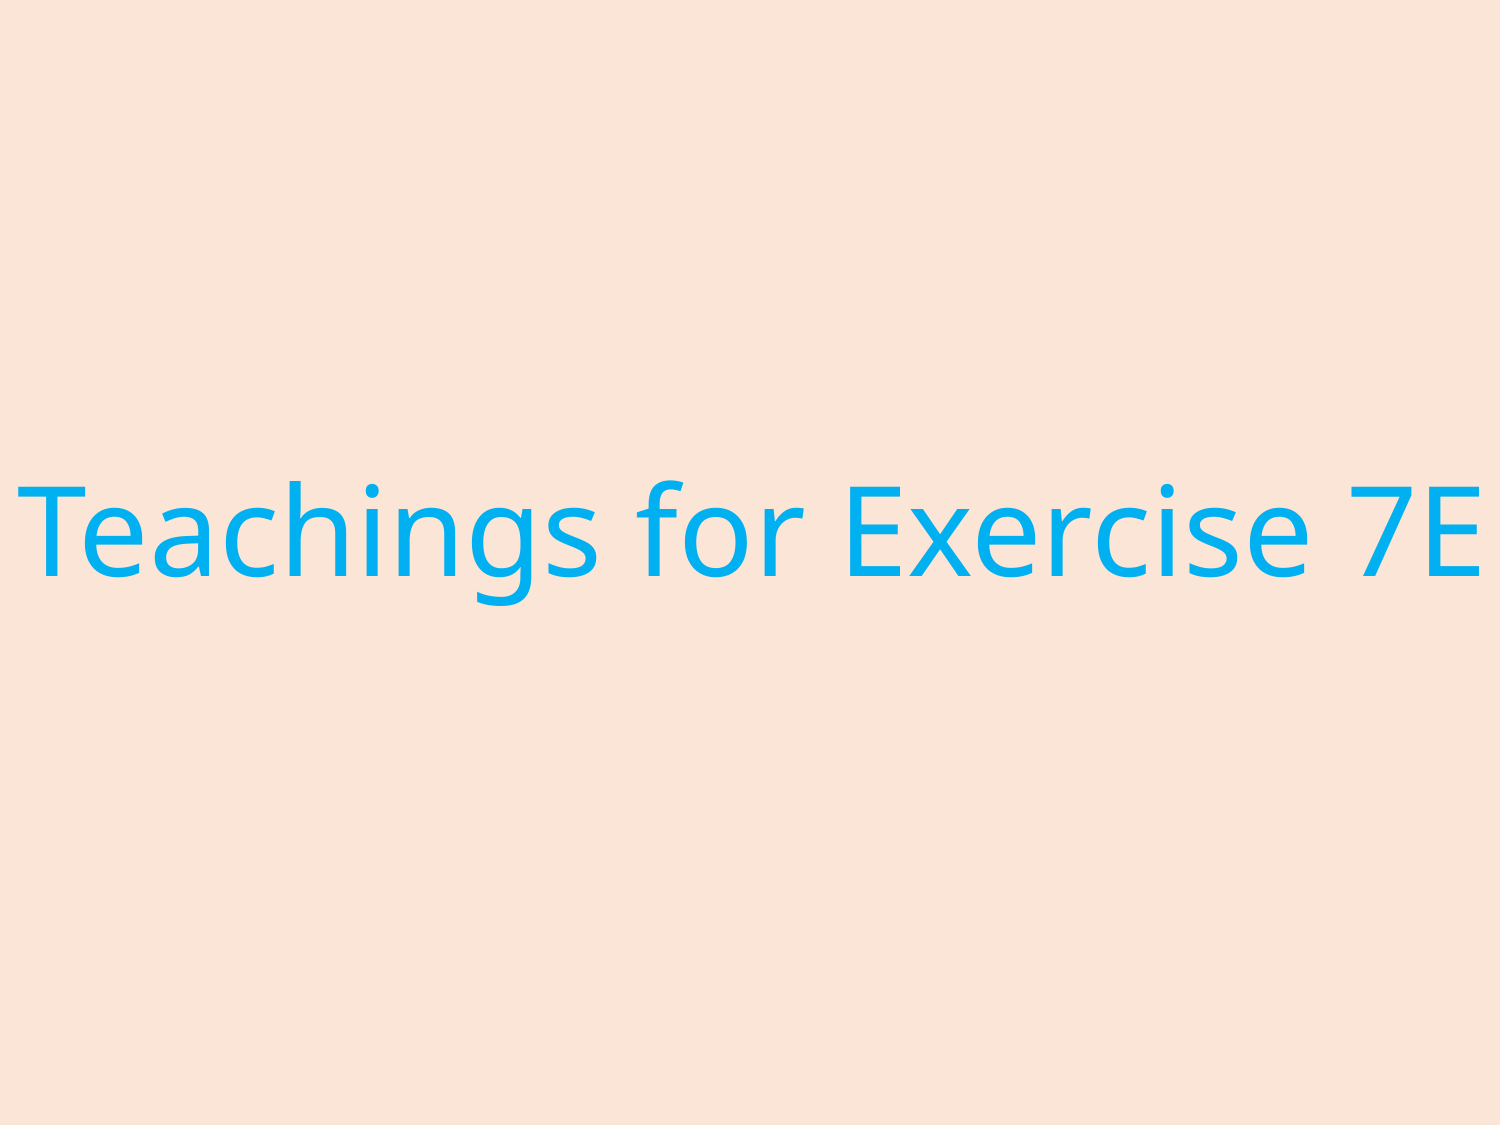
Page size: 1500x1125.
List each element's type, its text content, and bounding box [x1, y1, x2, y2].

text_box Teachings for Exercise 7E [2, 444, 1500, 609]
